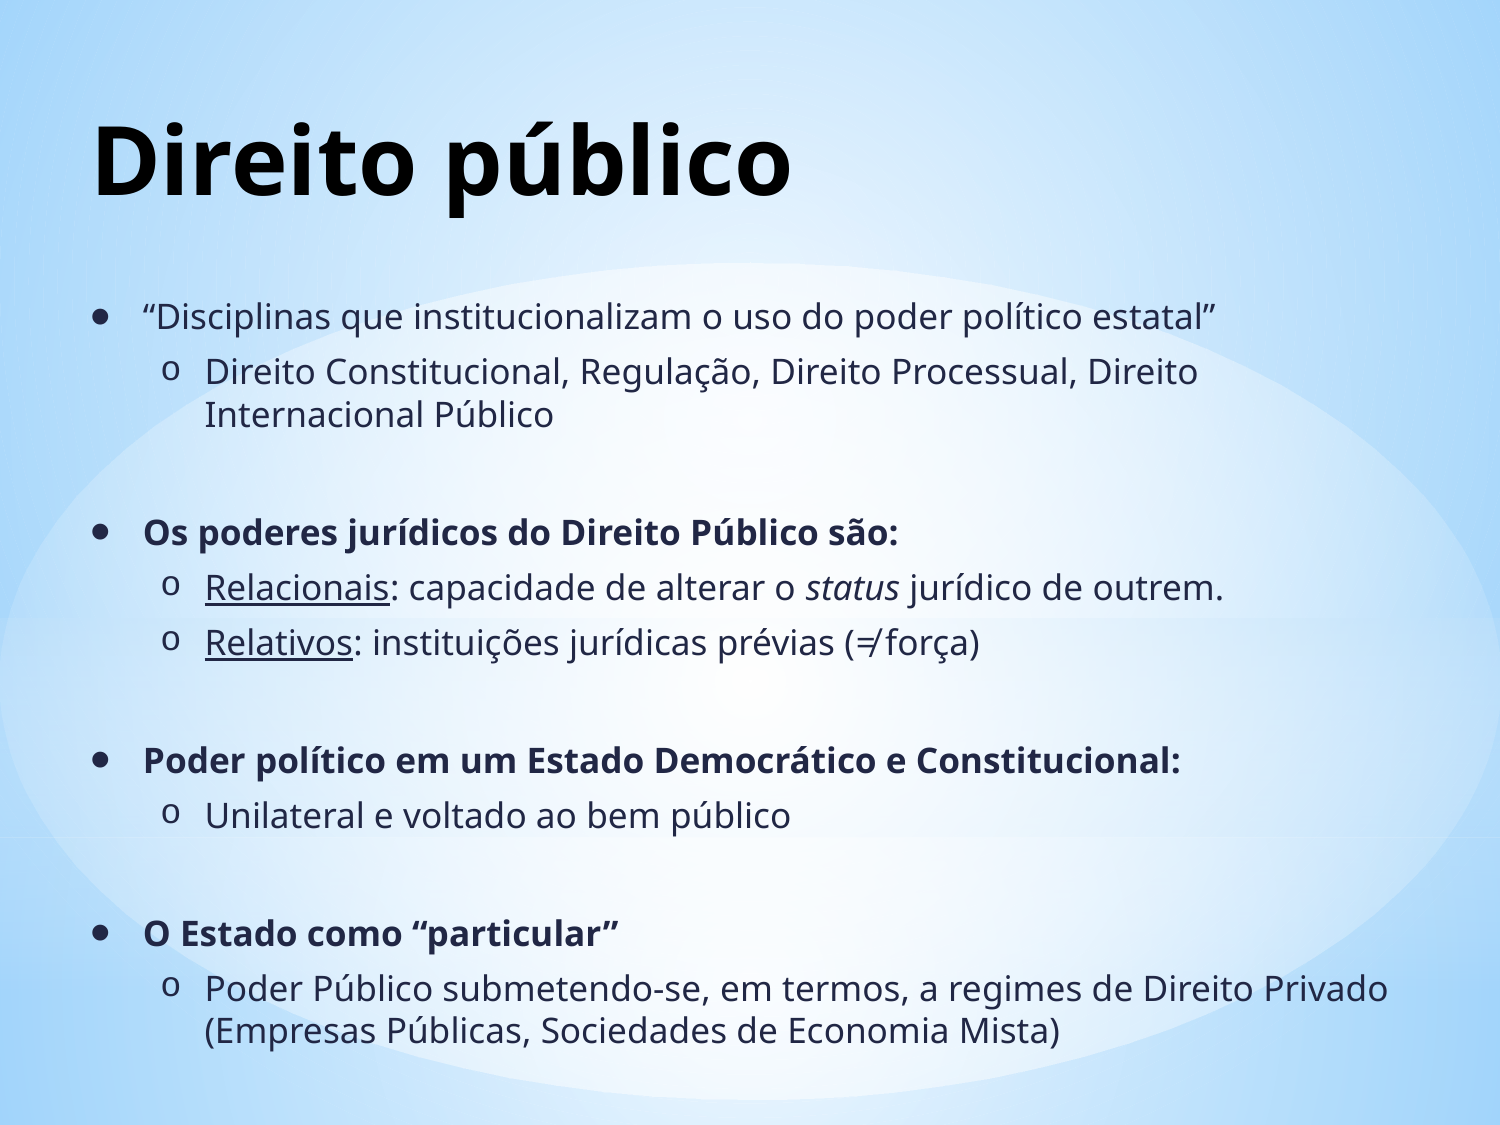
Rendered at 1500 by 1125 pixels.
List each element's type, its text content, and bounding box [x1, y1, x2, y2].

list “Disciplinas que institucionalizam o uso do poder político estatal” Direito Constitucional, Regulação, Direito Processual, Direito Internacional Público Os poderes jurídicos do Direito Público são: Relacionais: capacidade de alterar o status jurídico de outrem. Relativos: instituições jurídicas prévias (≠ força) Poder político em um Estado Democrático e Constitucional: Unilateral e voltado ao bem público O Estado como “particular” Poder Público submetendo-se, em termos, a regimes de Direito Privado (Empresas Públicas, Sociedades de Economia Mista) [75, 279, 1425, 1074]
title Direito público [75, 7, 1276, 230]
